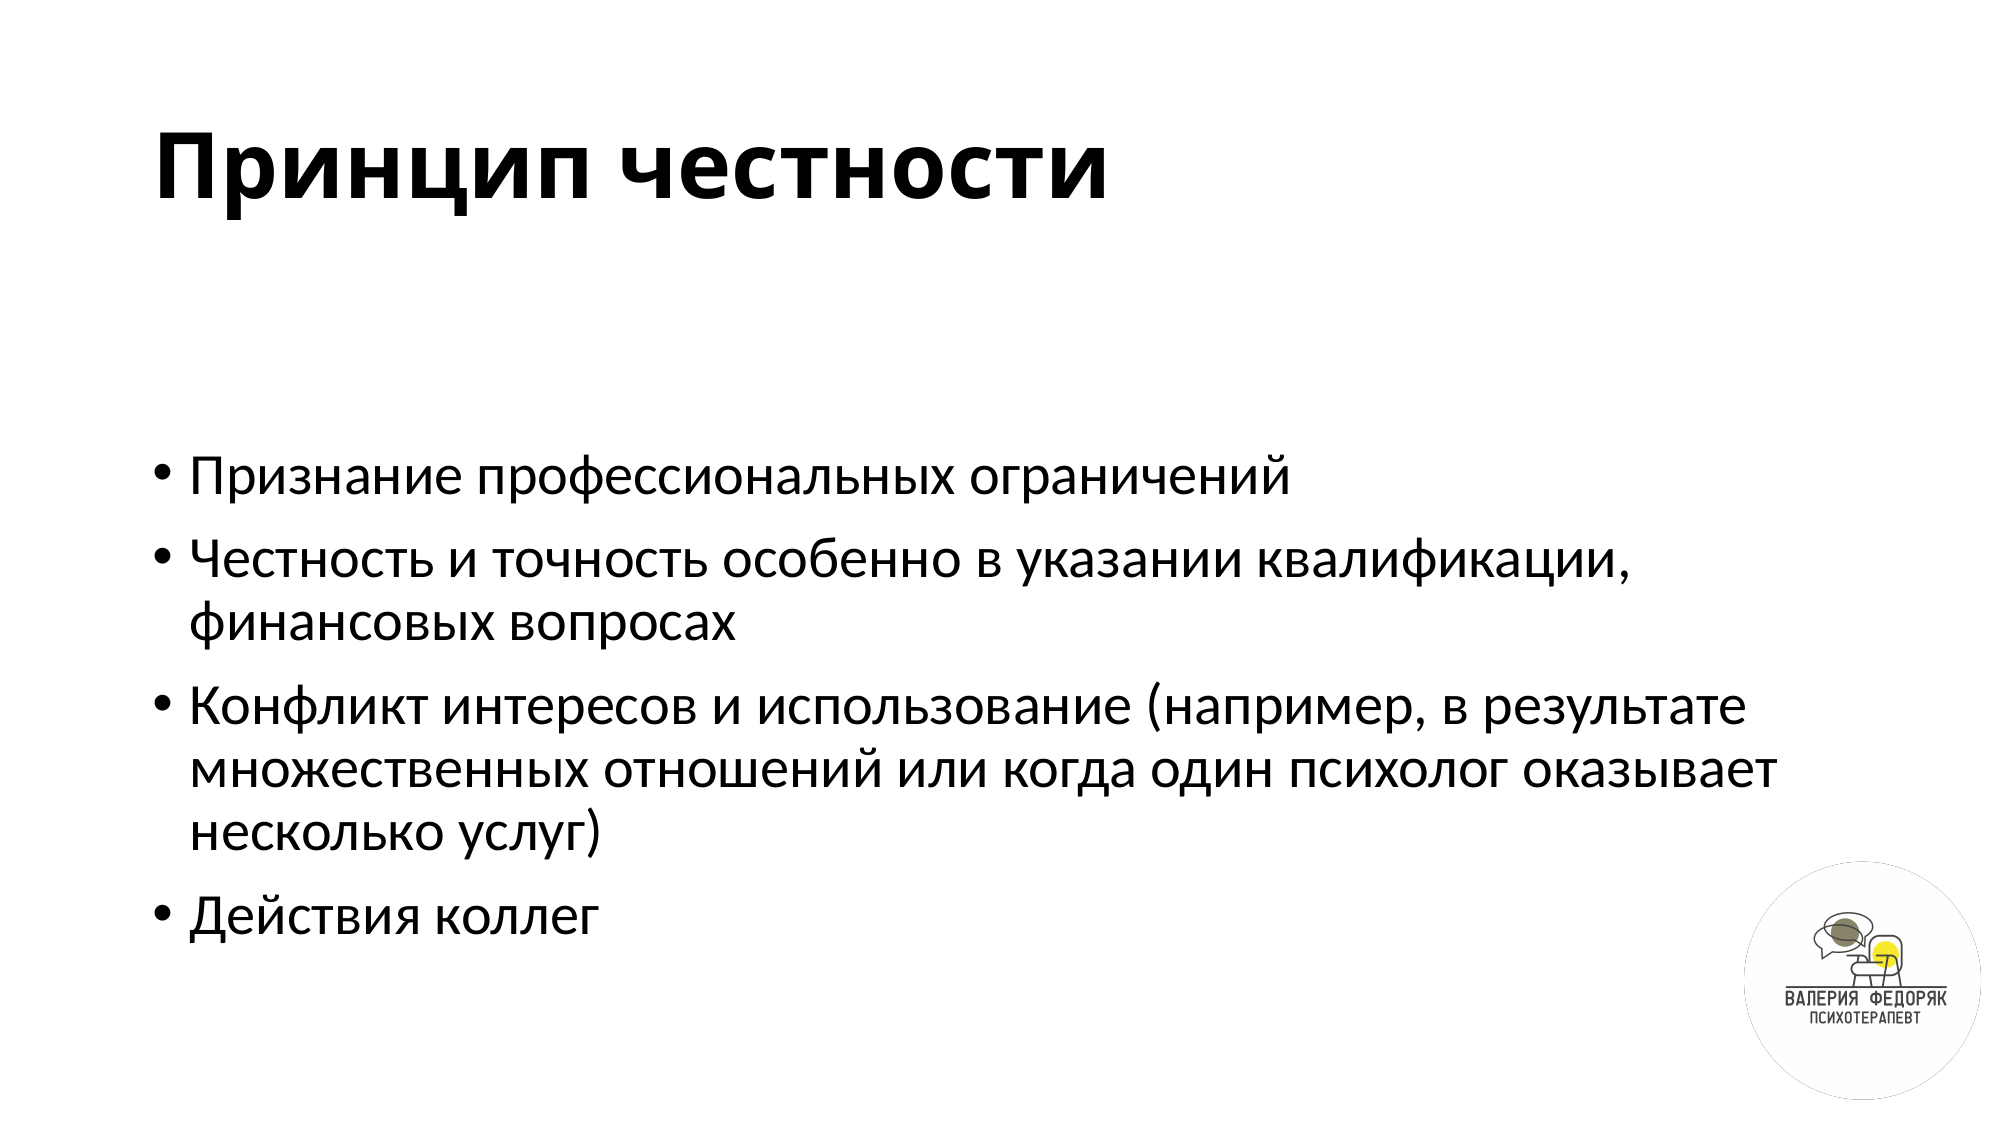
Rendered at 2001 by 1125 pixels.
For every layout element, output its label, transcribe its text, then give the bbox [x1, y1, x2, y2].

title Принцип честности [137, 59, 1863, 278]
picture [1738, 854, 1987, 1104]
list Признание профессиональных ограничений Честность и точность особенно в указании квалификации, финансовых вопросах Конфликт интересов и использование (например, в результате множественных отношений или когда один психолог оказывает несколько услуг) Действия коллег [137, 345, 1863, 1014]
